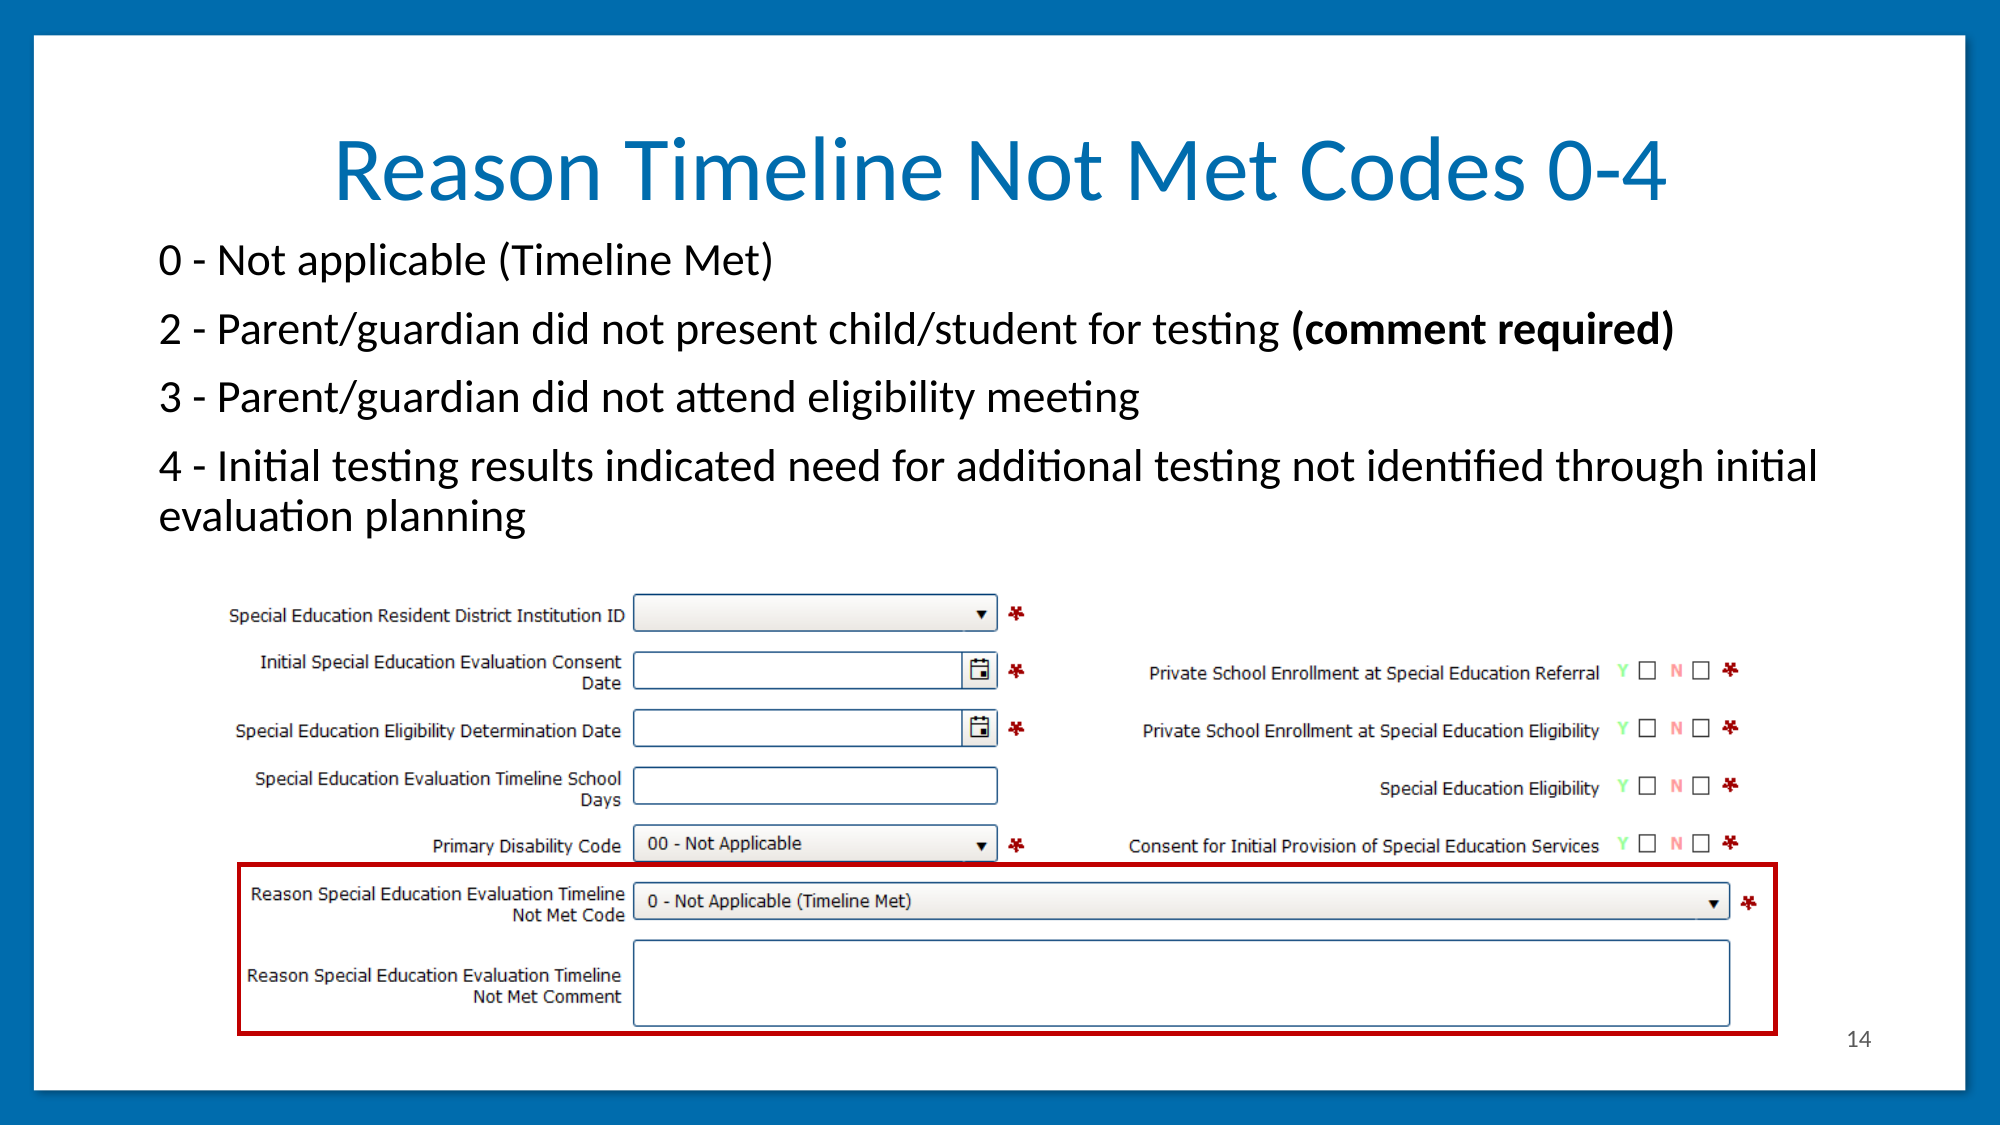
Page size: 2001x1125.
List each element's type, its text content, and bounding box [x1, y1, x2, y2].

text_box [216, 583, 1788, 1034]
slide_number 14 [1412, 1007, 1887, 1068]
list 0 - Not applicable (Timeline Met) 2 - Parent/guardian did not present child/student for testing (comment required) 3 - Parent/guardian did not attend eligibility meeting 4 - Initial testing results indicated need for additional testing not identified through initial evaluation planning [143, 228, 1950, 551]
title Reason Timeline Not Met Codes 0-4 [117, 75, 1887, 229]
